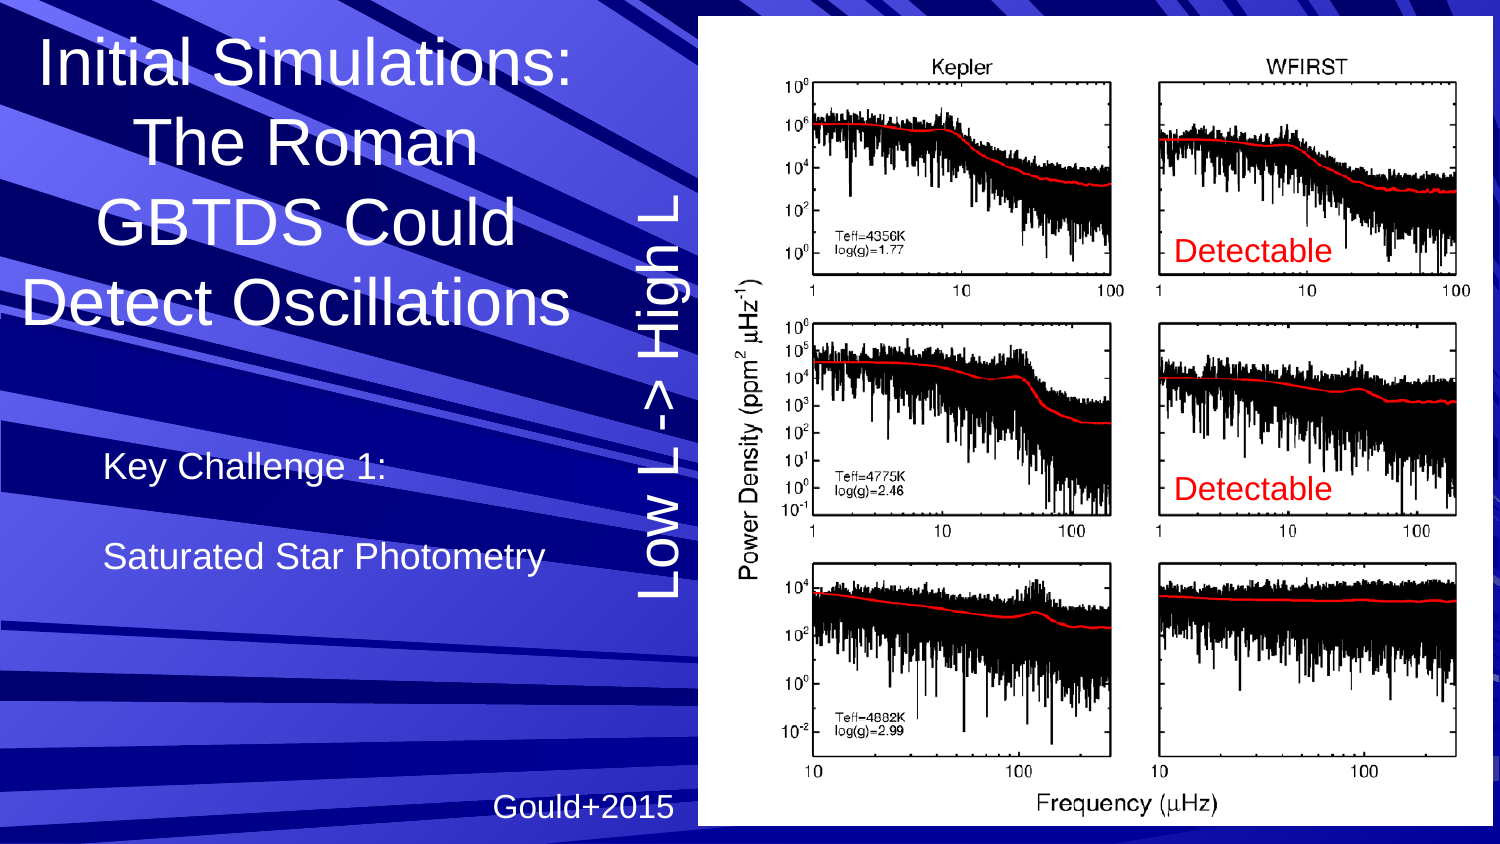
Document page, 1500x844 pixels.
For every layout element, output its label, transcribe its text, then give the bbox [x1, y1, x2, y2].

text_box Key Challenge 1: Saturated Star Photometry [87, 434, 566, 585]
text_box Low L -> High L [612, 174, 692, 618]
title Initial Simulations: The Roman GBTDS Could Detect Oscillations [0, 10, 613, 347]
text_box Gould+2015 [477, 777, 693, 833]
picture [697, 16, 1493, 826]
